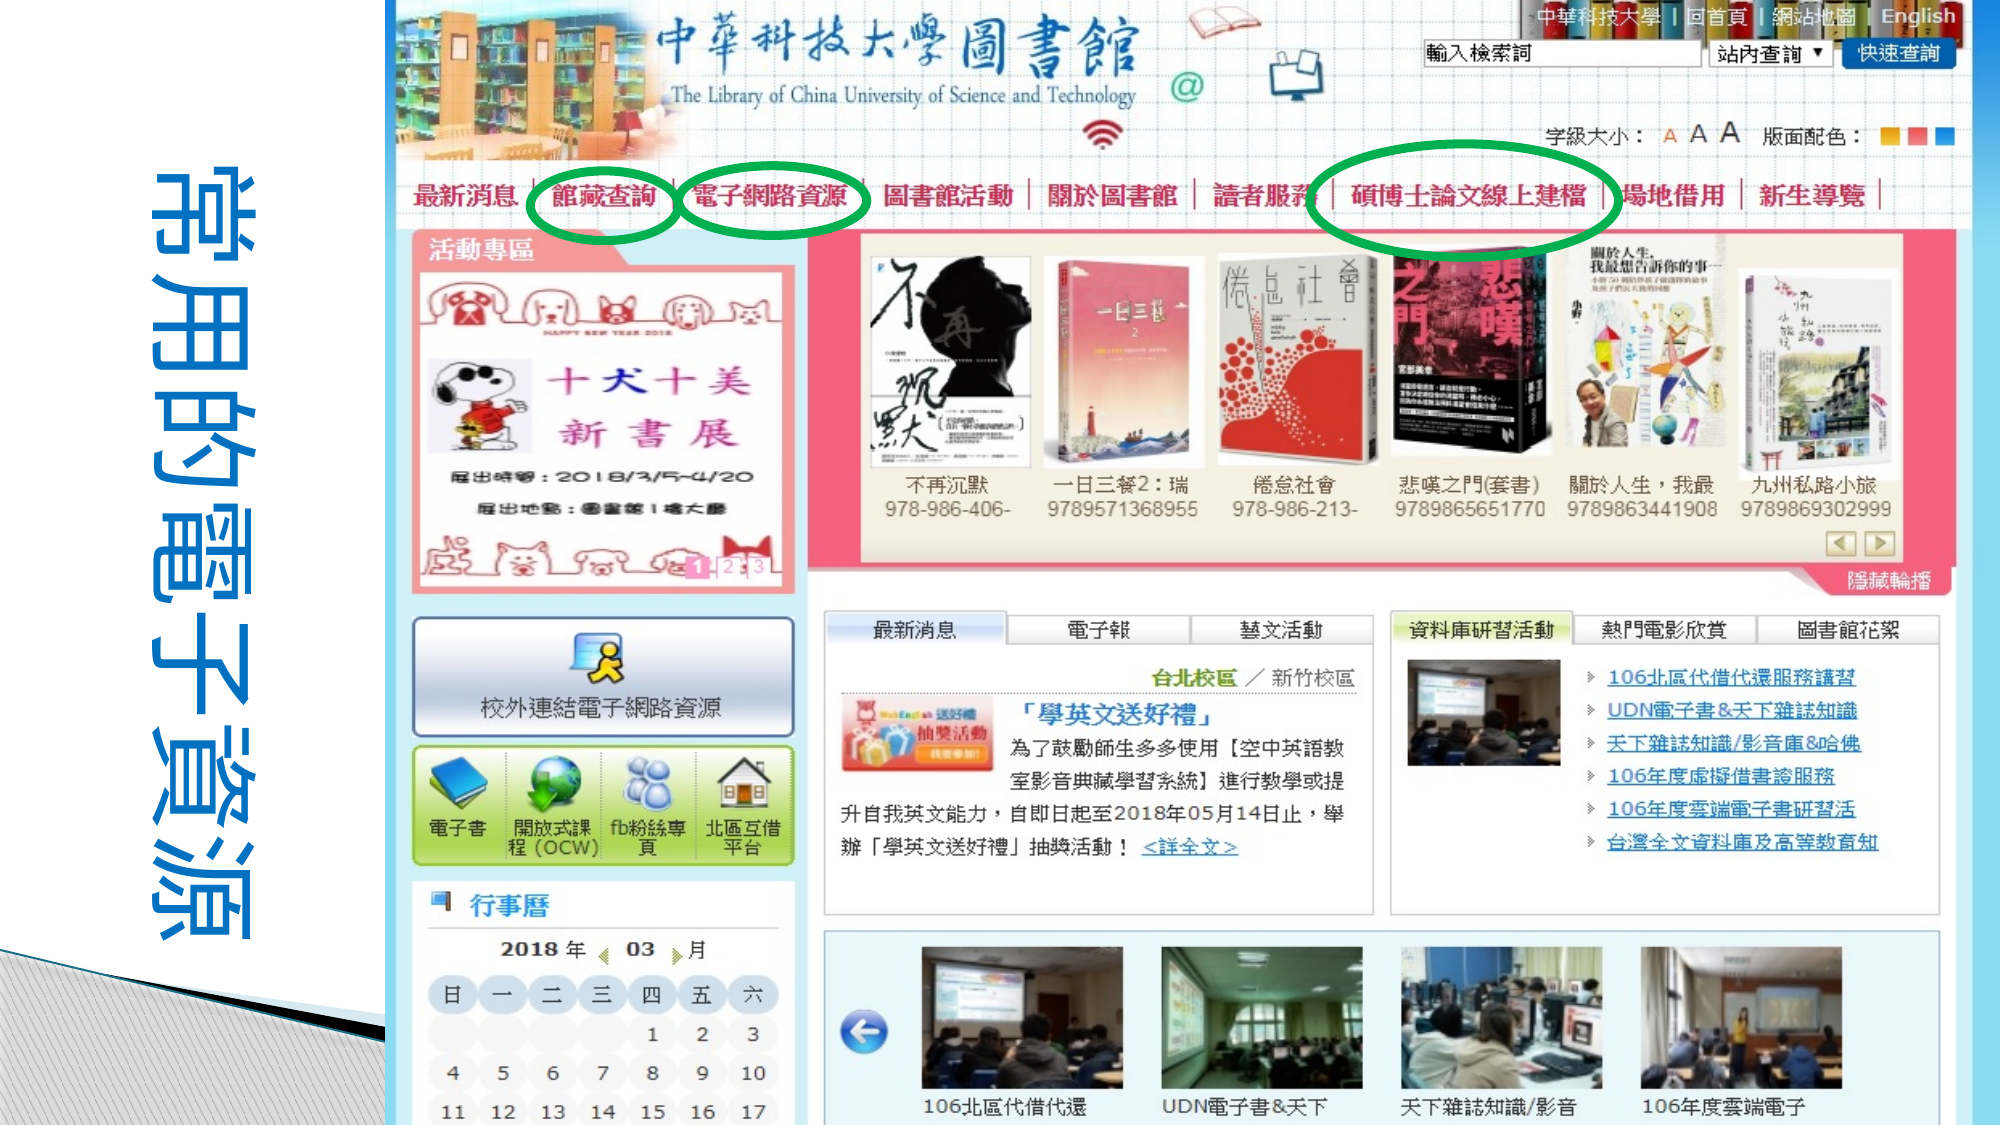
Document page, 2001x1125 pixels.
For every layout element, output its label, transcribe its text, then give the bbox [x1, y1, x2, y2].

picture [385, 0, 2000, 1125]
text_box 常用的電子資源 [115, 142, 282, 982]
